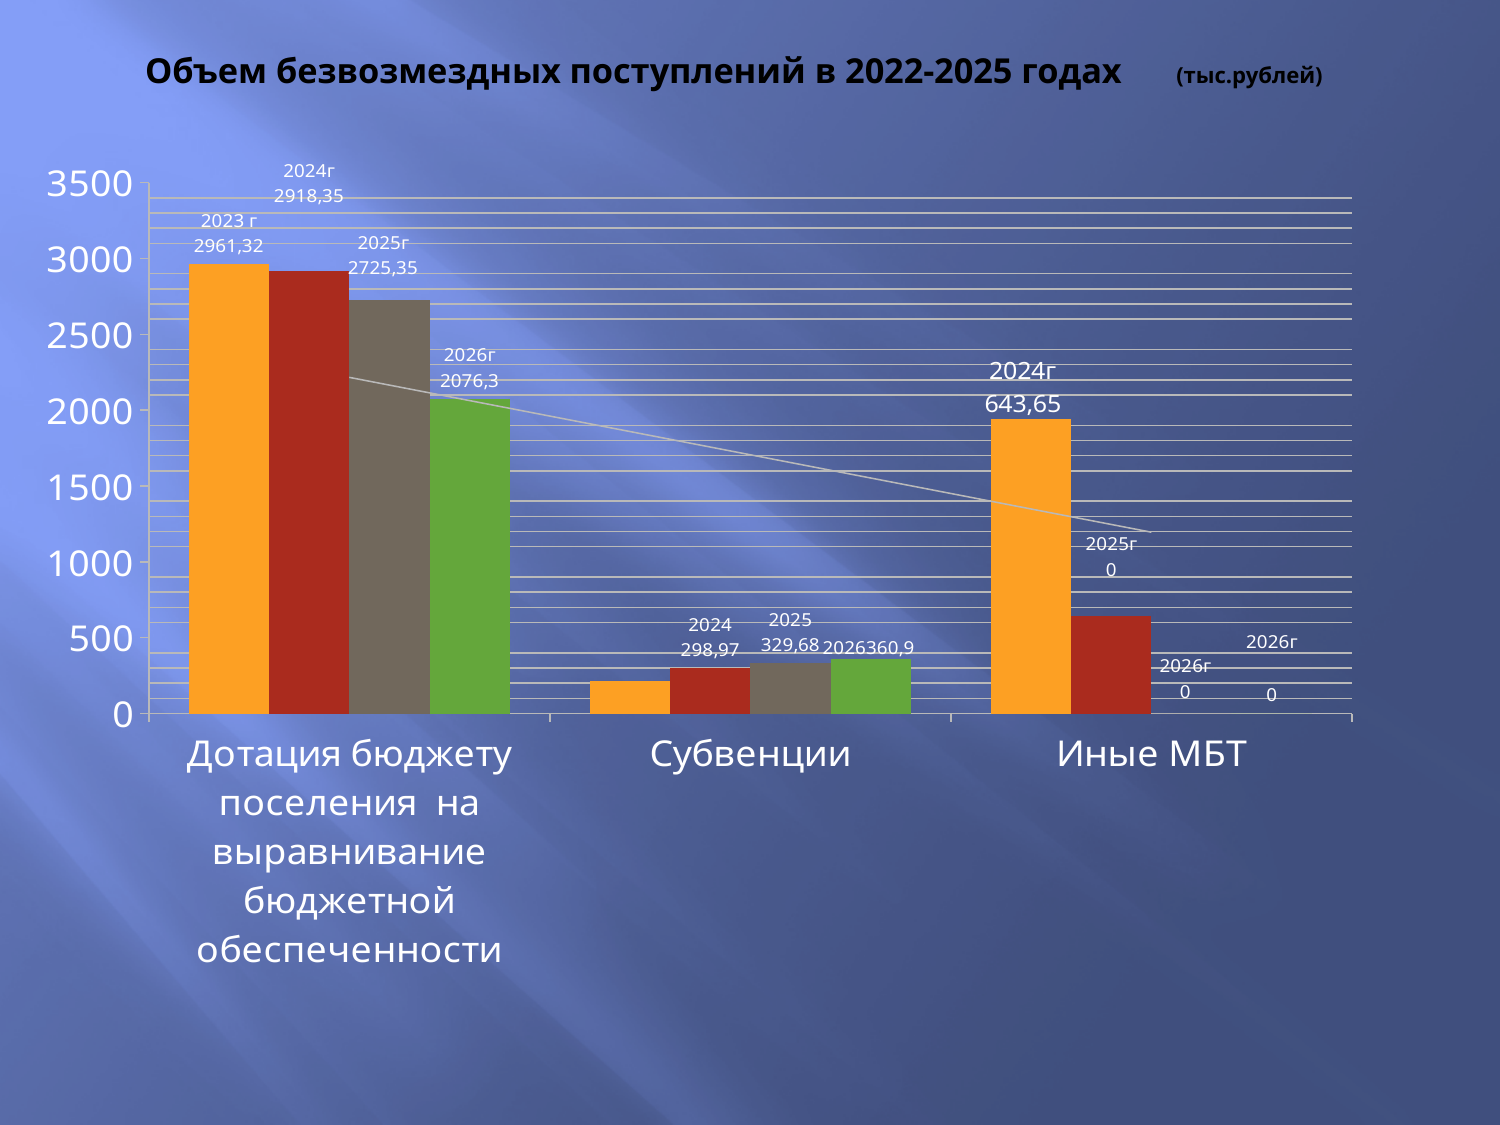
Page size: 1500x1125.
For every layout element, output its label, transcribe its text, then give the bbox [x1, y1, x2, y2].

chart [5, 129, 1357, 974]
title Объем безвозмездных поступлений в 2022-2025 годах (тыс.рублей) [53, 0, 1415, 140]
